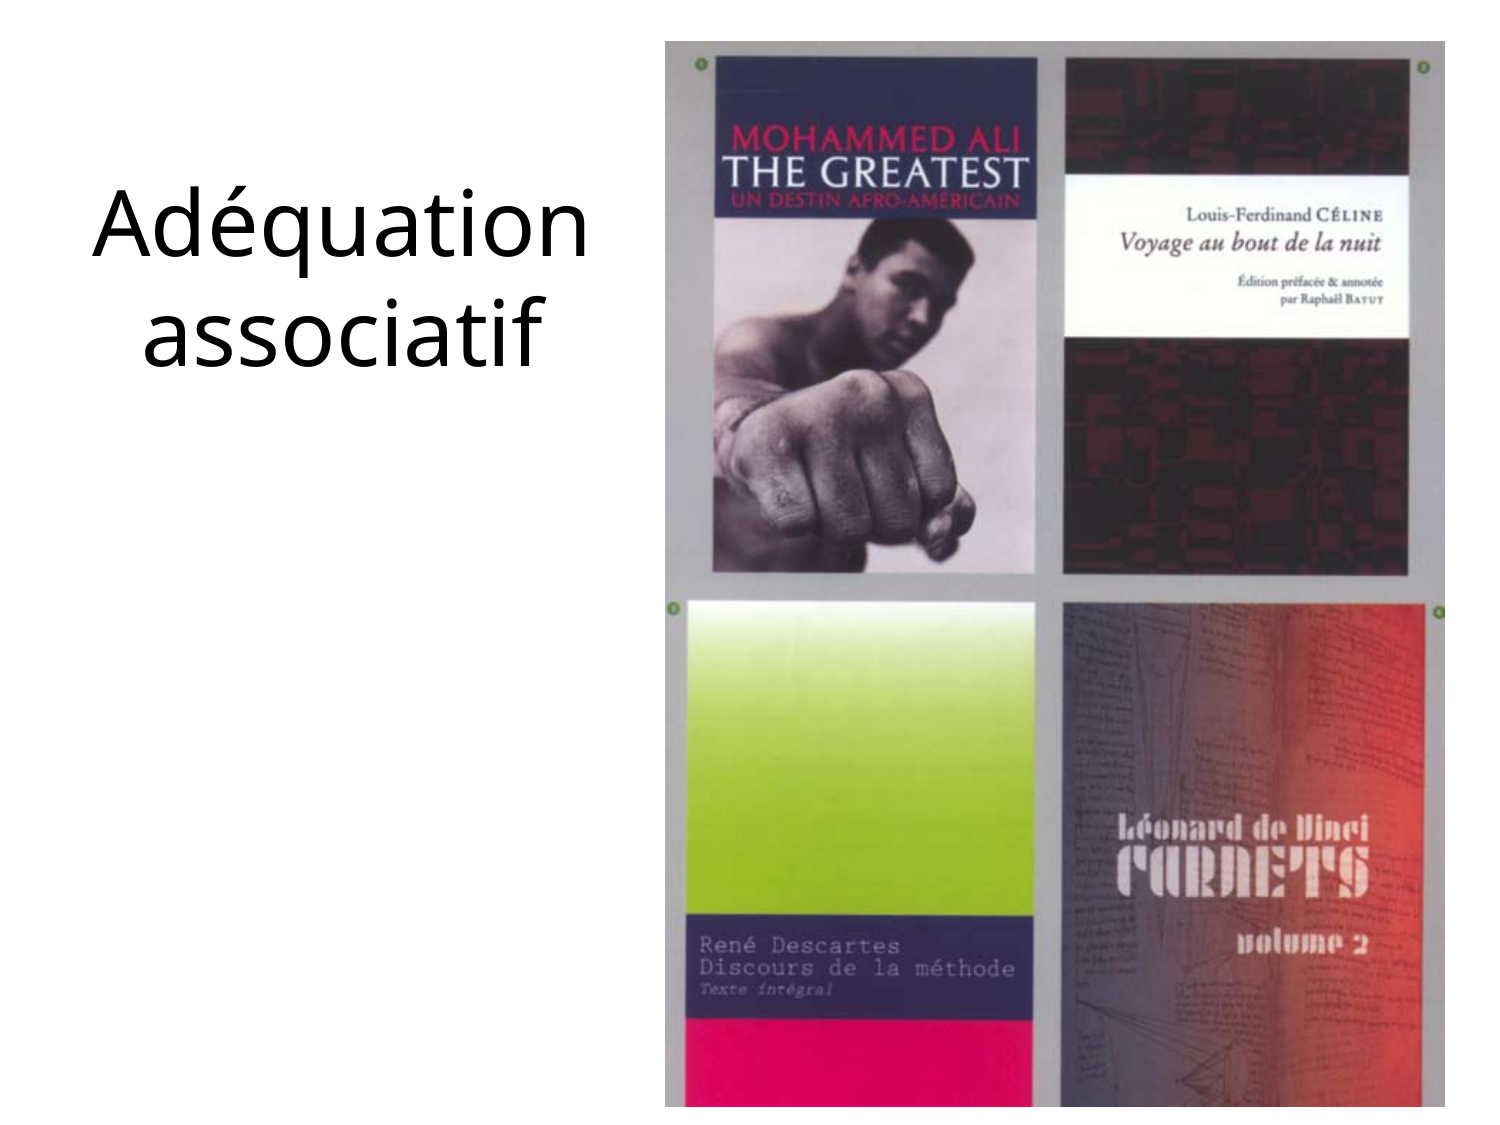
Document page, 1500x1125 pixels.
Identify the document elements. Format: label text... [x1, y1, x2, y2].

picture [665, 41, 1446, 1107]
title Adéquation associatif [75, 45, 611, 506]
